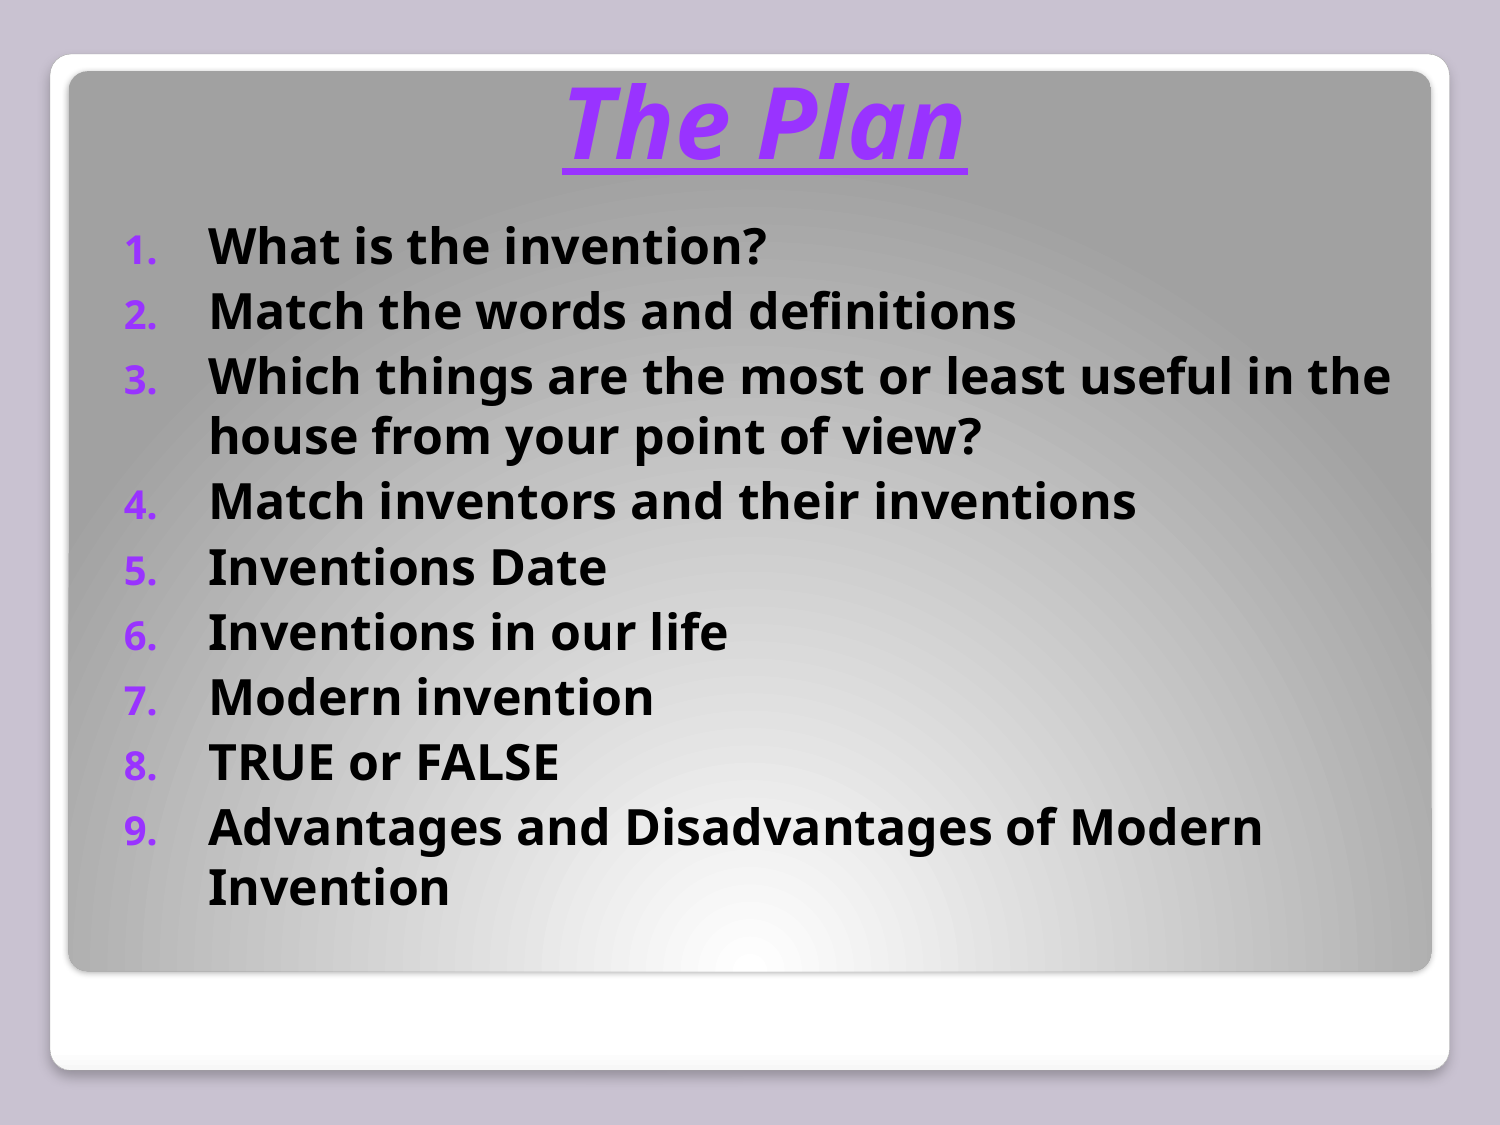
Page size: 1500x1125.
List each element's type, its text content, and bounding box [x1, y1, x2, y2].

list What is the invention? Match the words and definitions Which things are the most or least useful in the house from your point of view? Match inventors and their inventions Inventions Date Inventions in our life Modern invention TRUE or FALSE Advantages and Disadvantages of Modern Invention [93, 199, 1437, 950]
title The Plan [93, 82, 1437, 188]
